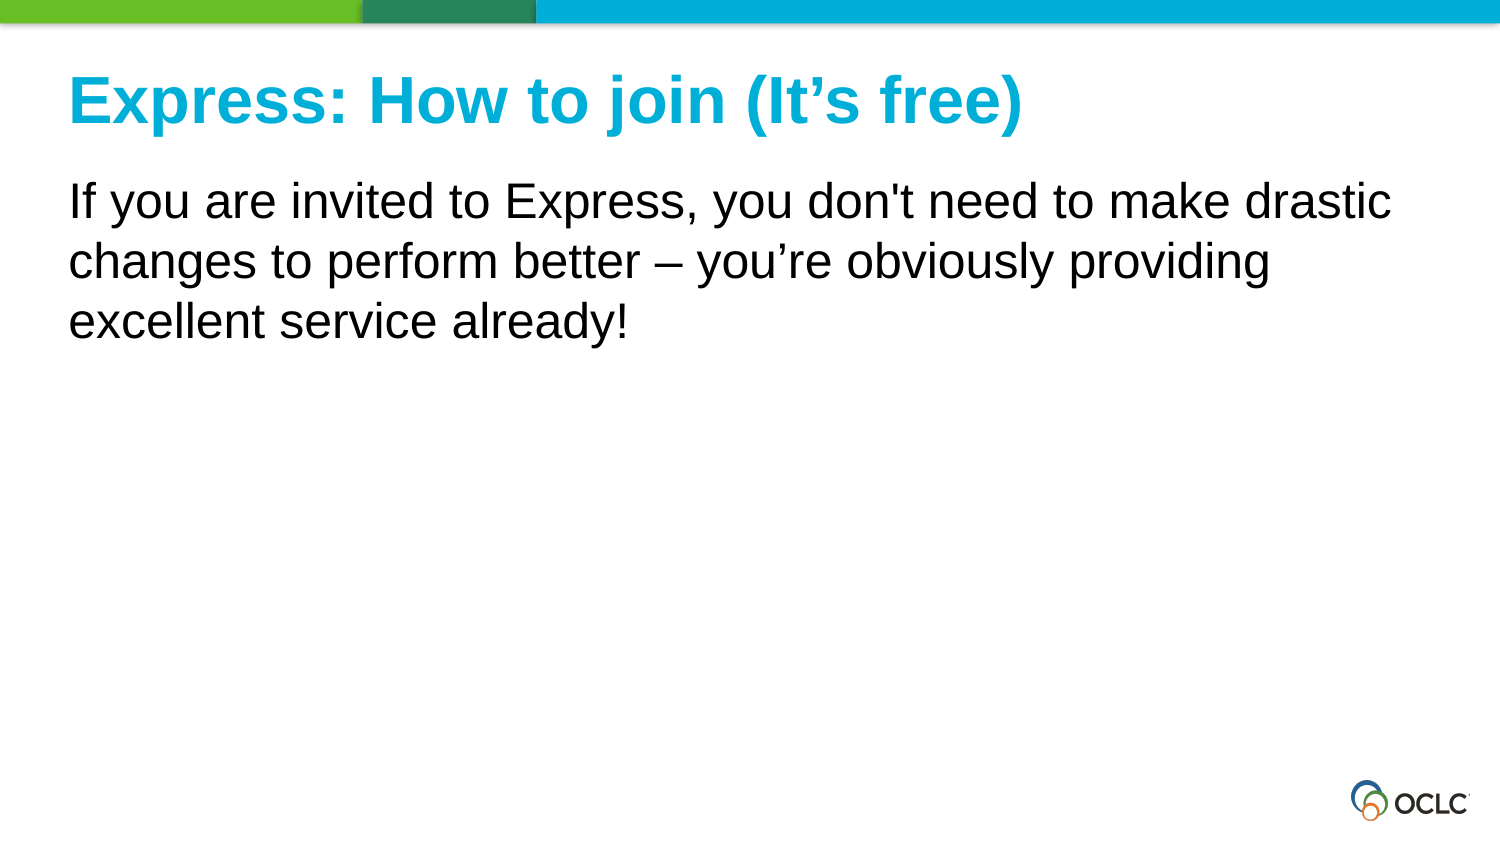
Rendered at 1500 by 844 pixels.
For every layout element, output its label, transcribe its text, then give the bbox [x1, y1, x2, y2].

list If you are invited to Express, you don't need to make drastic changes to perform better – you’re obviously providing excellent service already! [56, 163, 1471, 714]
list Express: How to join (It’s free) [56, 50, 1442, 163]
